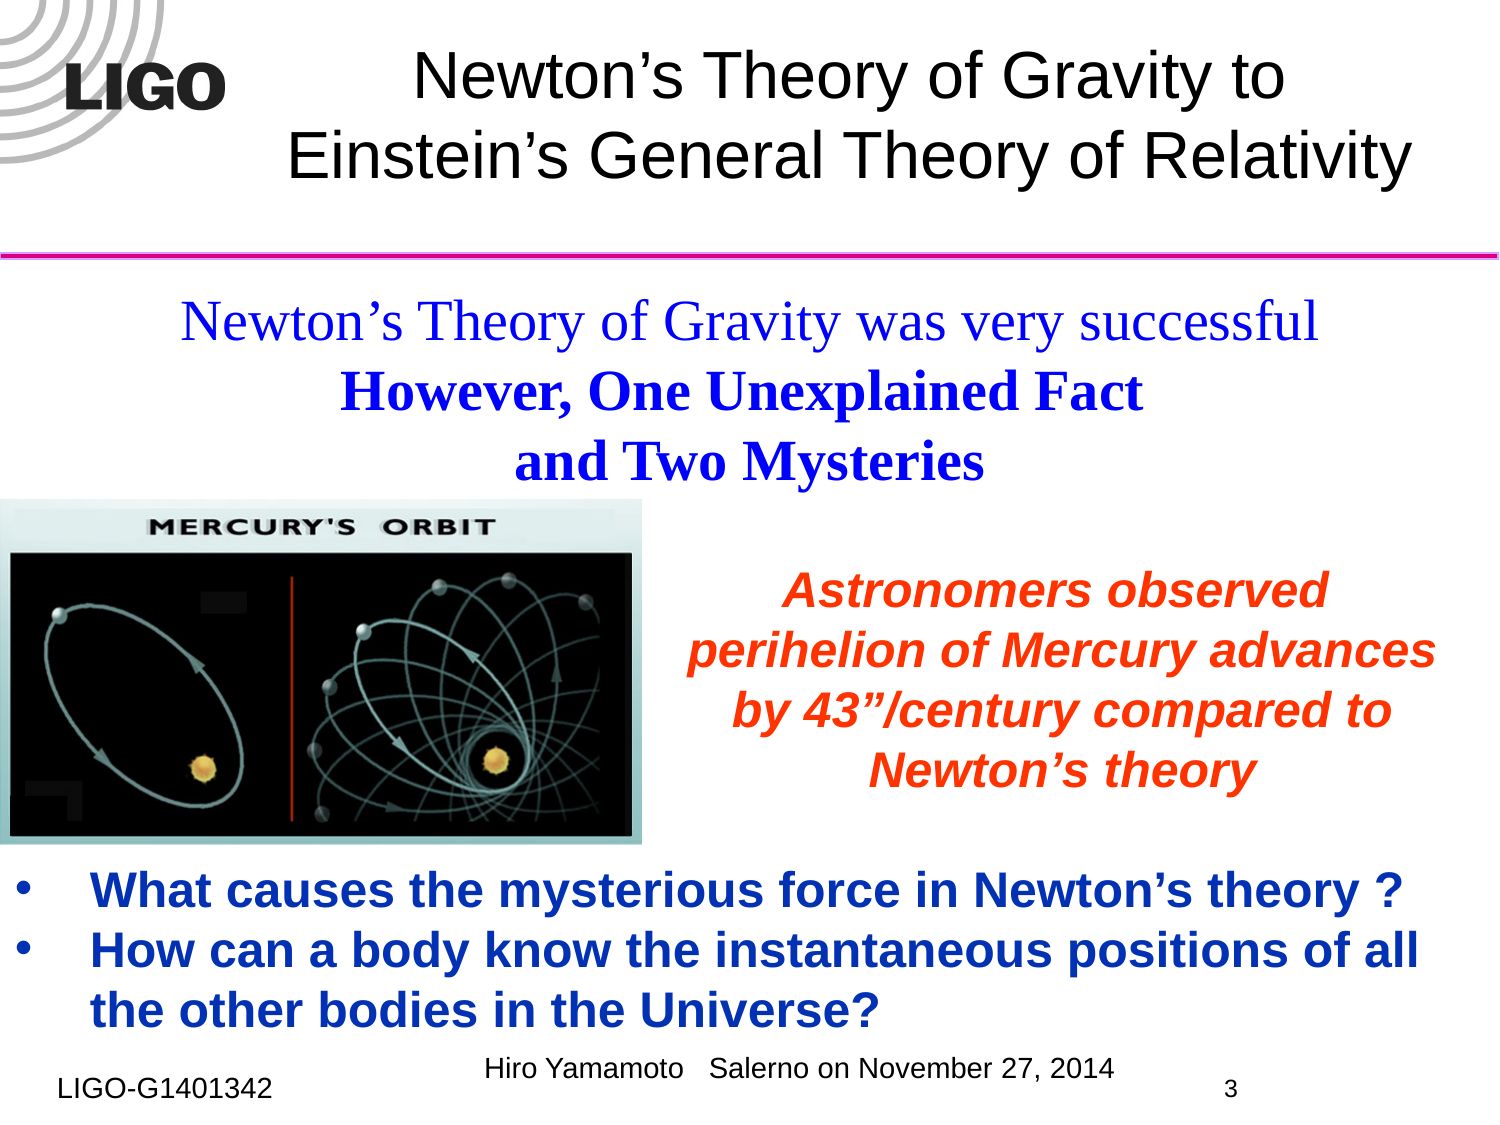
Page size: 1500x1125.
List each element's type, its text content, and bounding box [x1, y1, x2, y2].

text_box What causes the mysterious force in Newton’s theory ? How can a body know the instantaneous positions of all the other bodies in the Universe? [0, 849, 1463, 1038]
text_box Newton’s Theory of Gravity to Einstein’s General Theory of Relativity [212, 24, 1488, 250]
picture [0, 0, 225, 164]
text_box Newton’s Theory of Gravity was very successful However, One Unexplained Fact and Two Mysteries [50, 262, 1450, 500]
picture [0, 499, 643, 845]
slide_number 3 [1074, 1049, 1388, 1125]
text_box Astronomers observed perihelion of Mercury advances by 43”/century compared to Newton’s theory [647, 549, 1488, 805]
